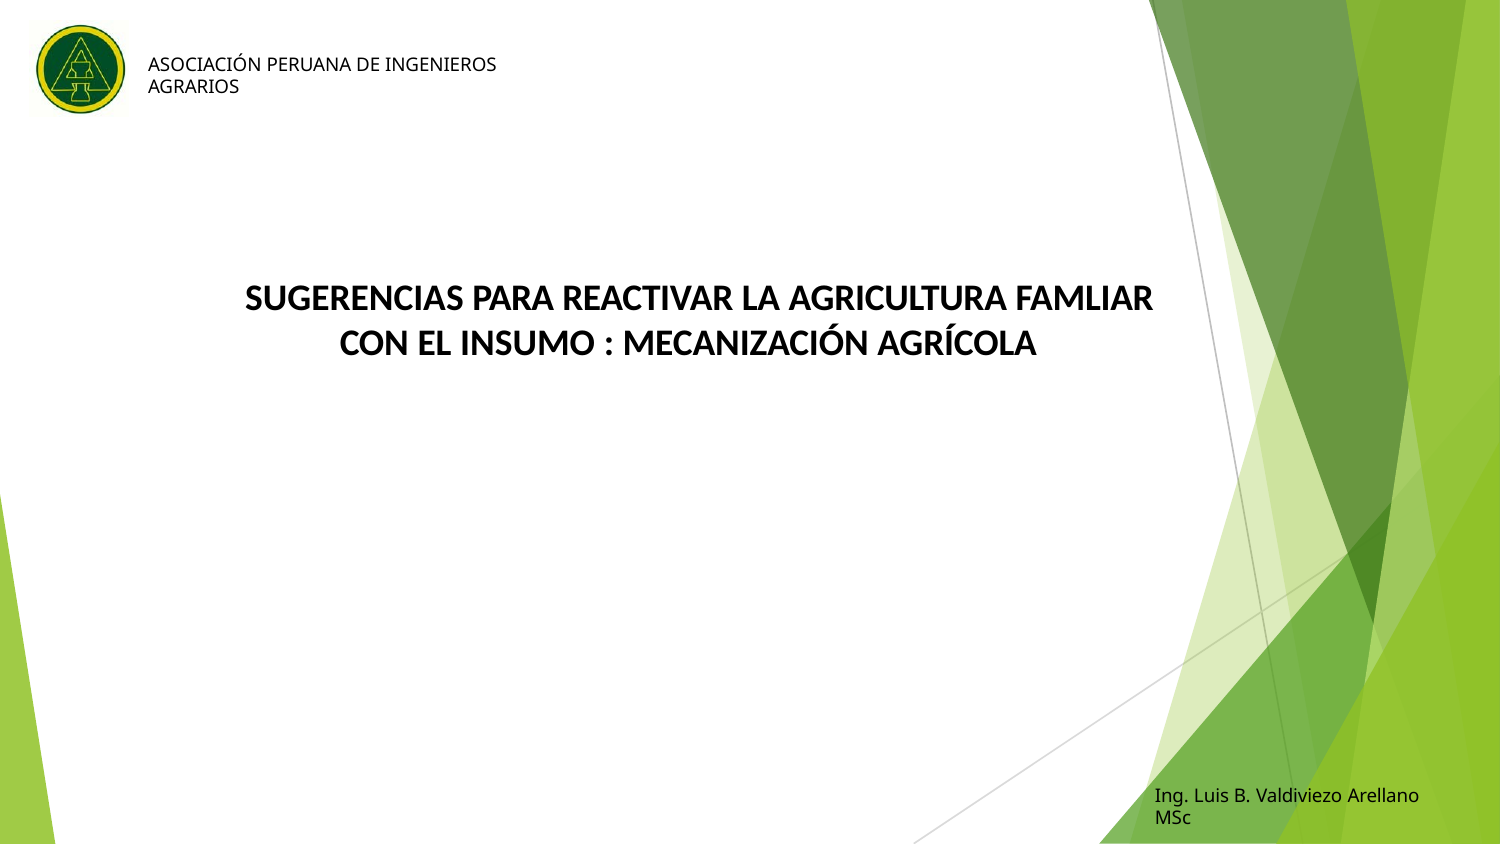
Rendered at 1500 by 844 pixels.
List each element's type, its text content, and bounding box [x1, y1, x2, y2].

picture [29, 20, 129, 117]
text_box Ing. Luis B. Valdiviezo Arellano MSc [1152, 782, 1455, 829]
text_box ASOCIACIÓN PERUANA DE INGENIEROS AGRARIOS [146, 50, 558, 98]
title SUGERENCIAS PARA REACTIVAR LA AGRICULTURA FAMLIAR CON EL INSUMO : MECANIZACIÓN AGRÍCOLA [243, 271, 1167, 415]
